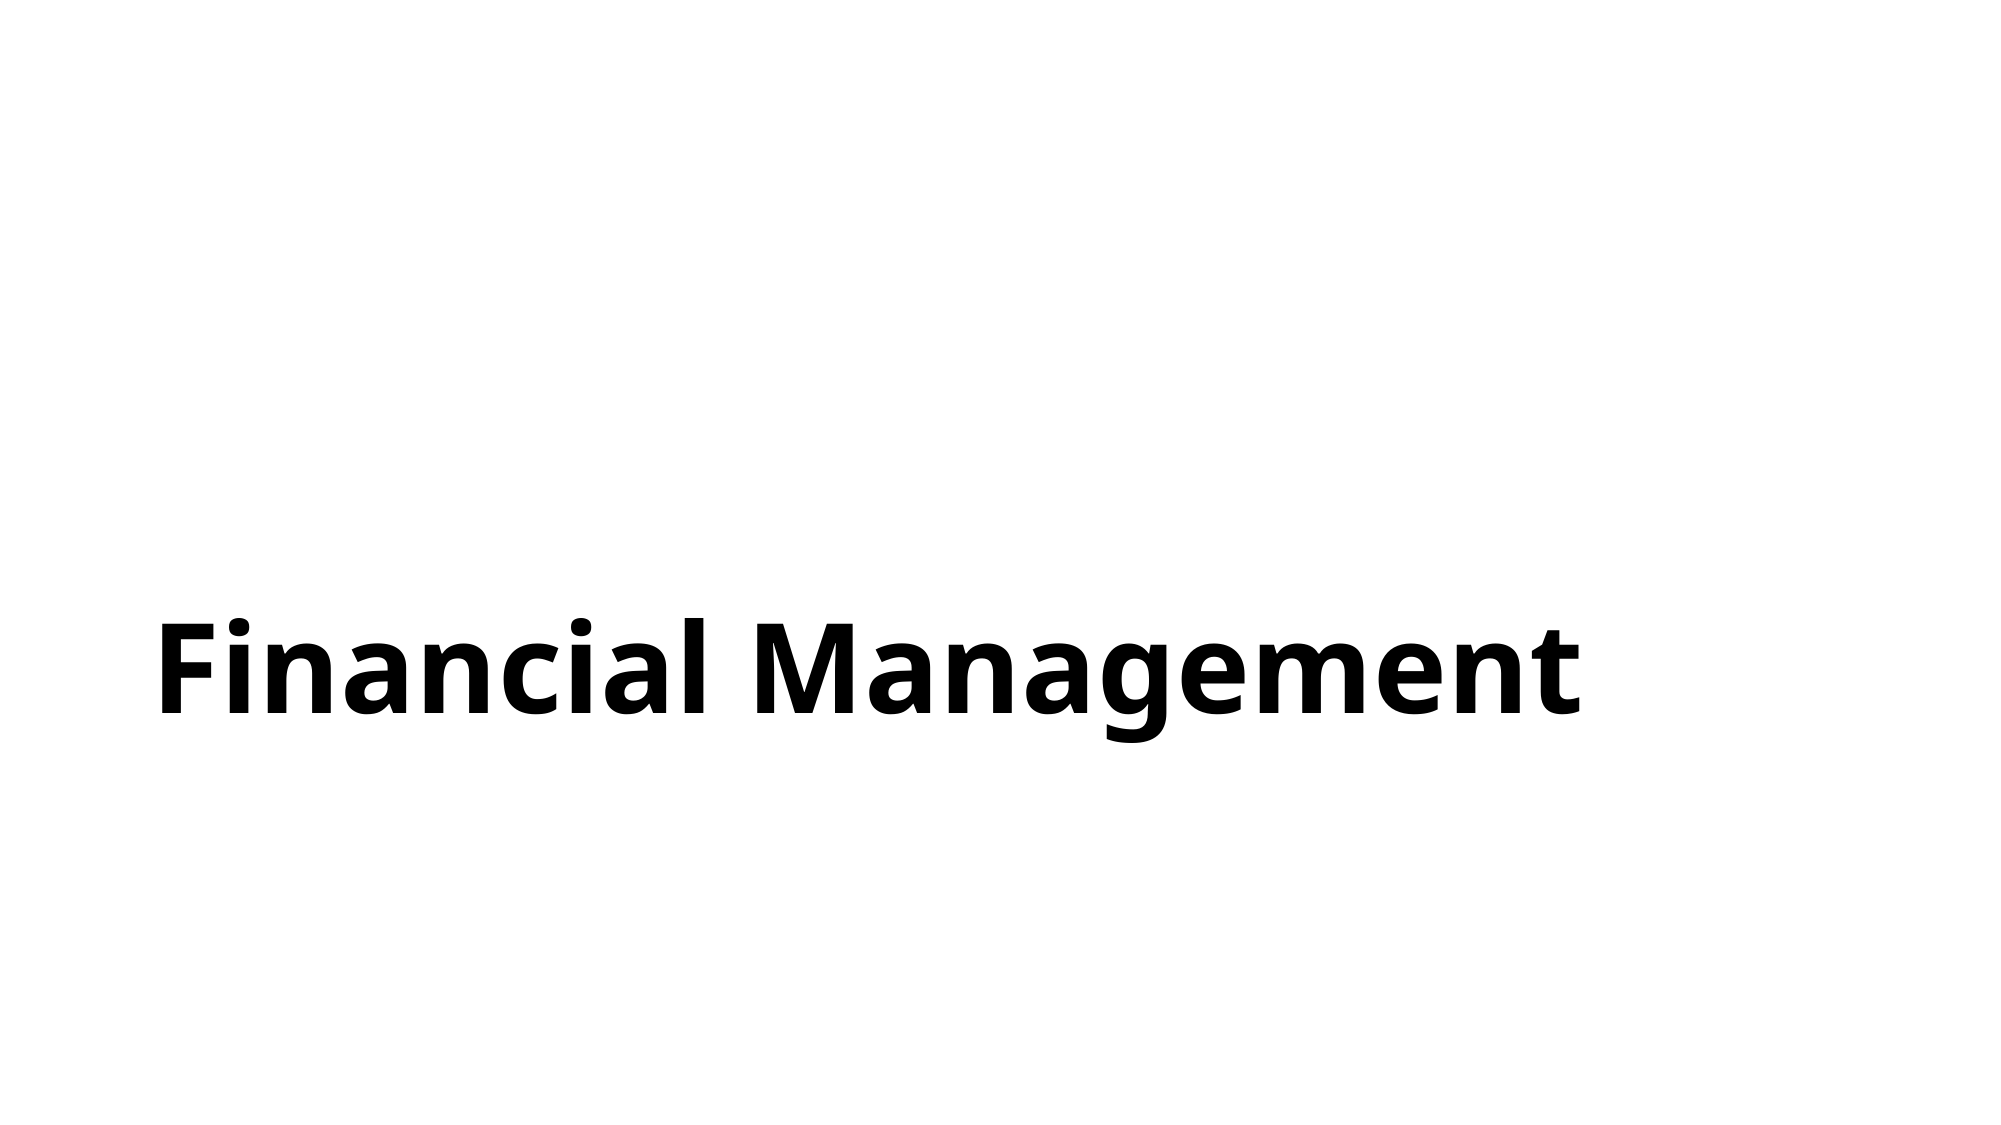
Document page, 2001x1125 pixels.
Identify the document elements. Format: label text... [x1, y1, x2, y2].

title Financial Management [136, 280, 1862, 749]
